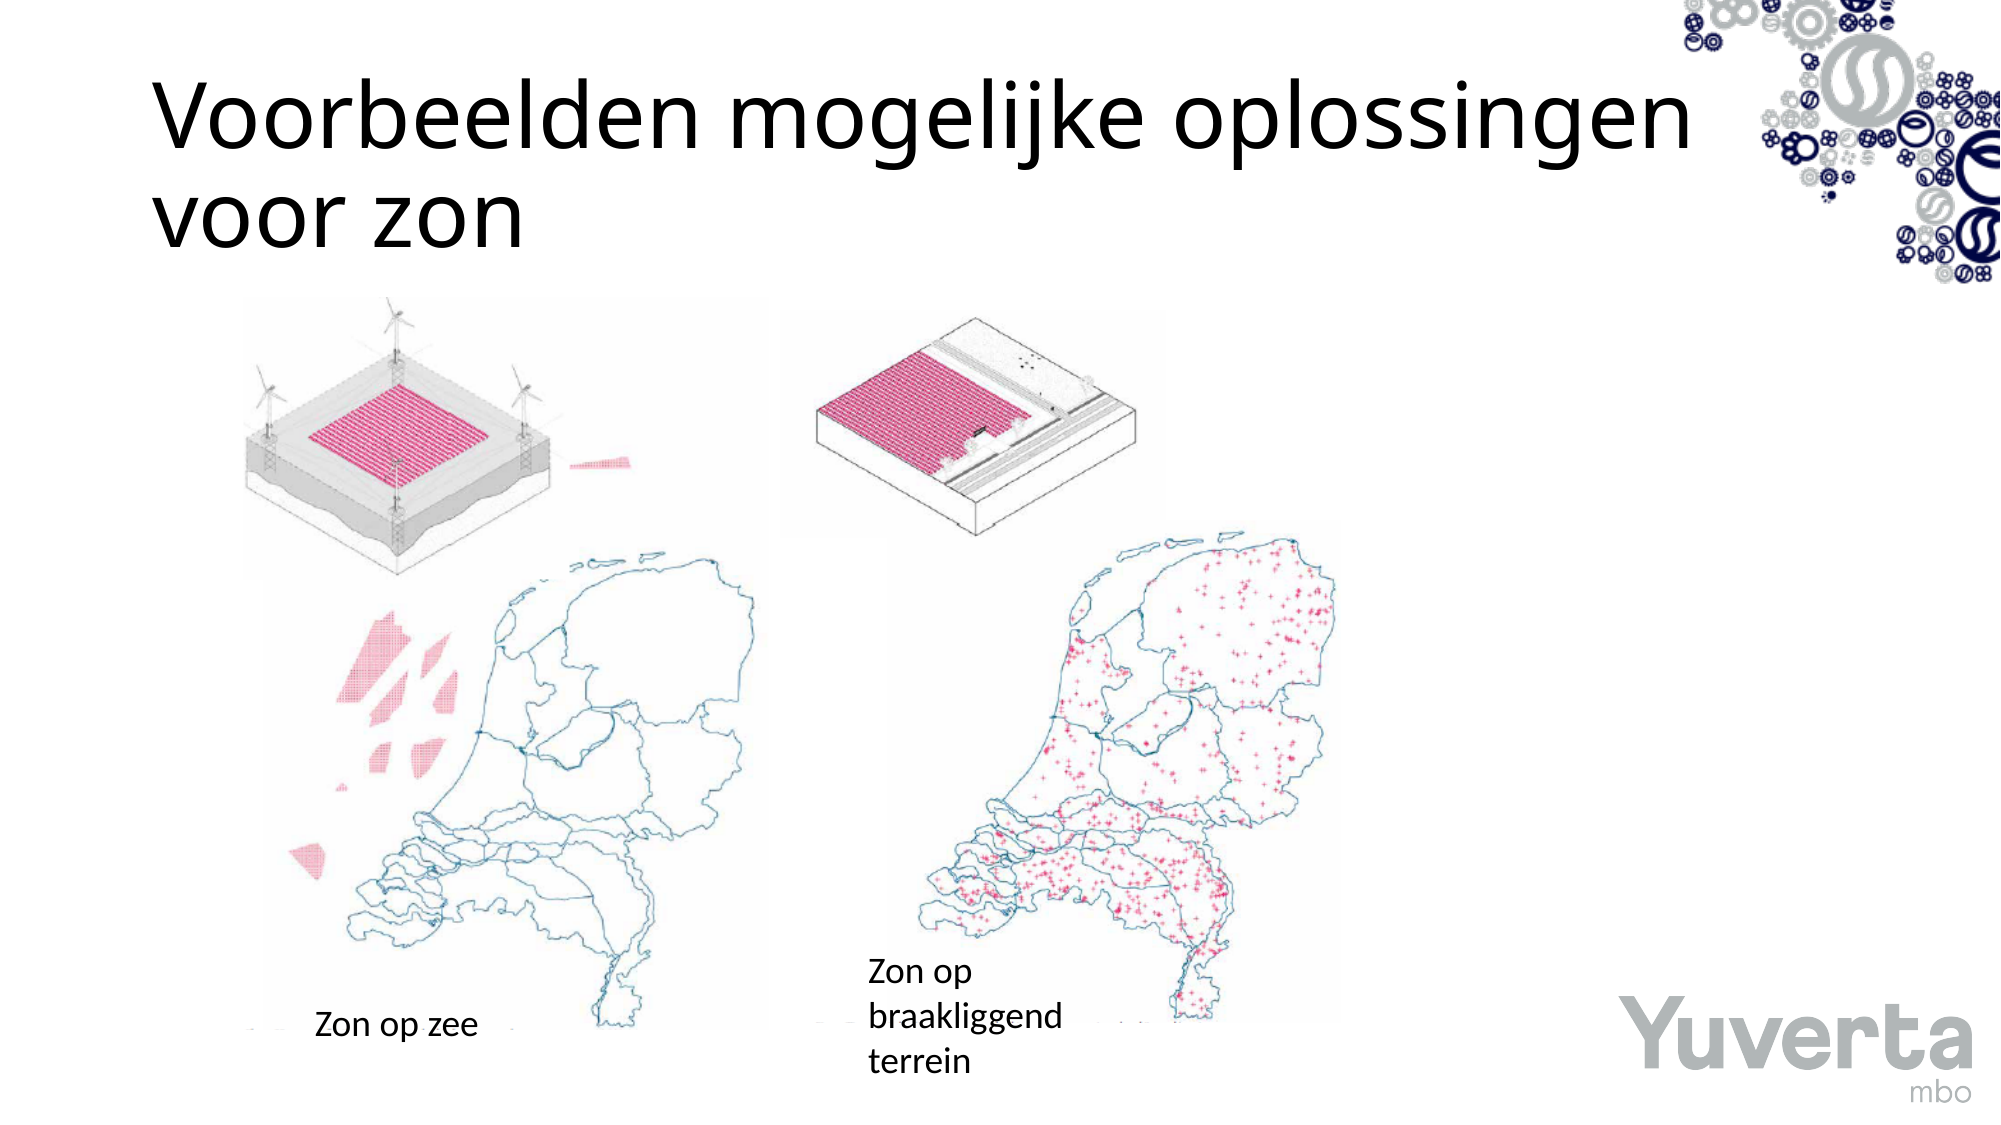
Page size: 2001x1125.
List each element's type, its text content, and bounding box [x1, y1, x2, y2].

text_box Zon op braakliggend terrein [853, 1023, 1147, 1089]
title Voorbeelden mogelijke oplossingen voor zon [137, 59, 1863, 278]
text_box Zon op zee [299, 1030, 544, 1051]
picture [0, 0, 2000, 1125]
